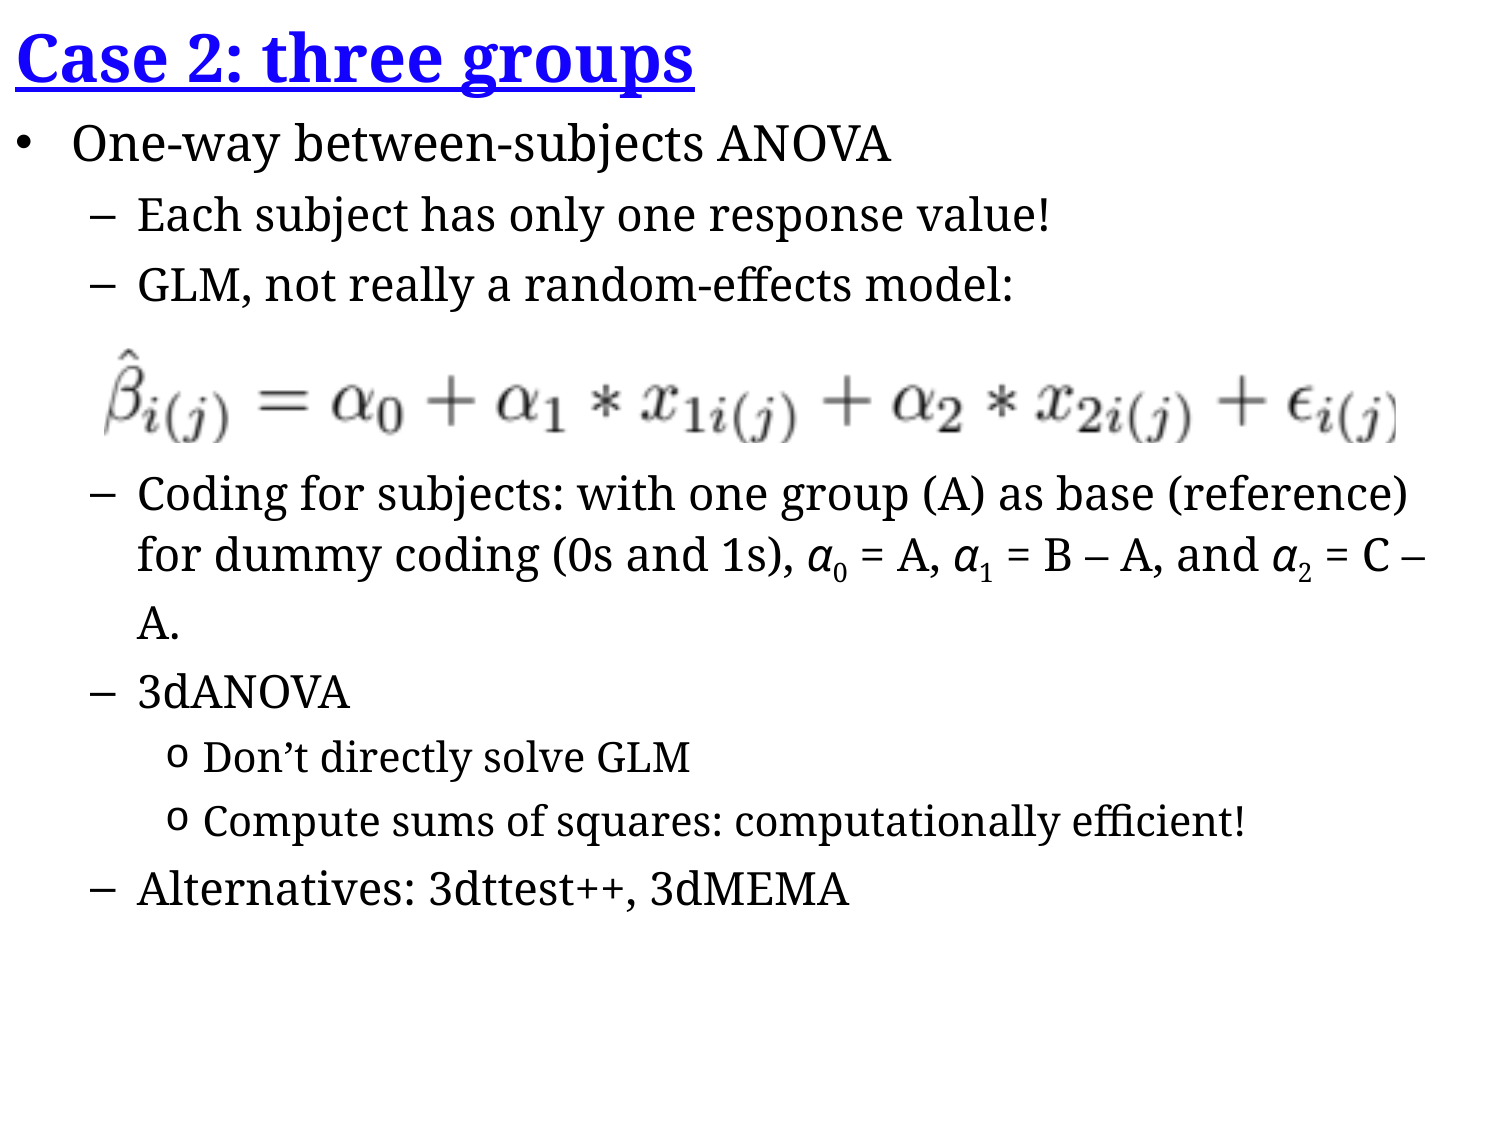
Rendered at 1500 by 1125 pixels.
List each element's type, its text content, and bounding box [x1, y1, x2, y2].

picture [103, 347, 1396, 444]
list Case 2: three groups One-way between-subjects ANOVA Each subject has only one response value! GLM, not really a random-effects model: Coding for subjects: with one group (A) as base (reference) for dummy coding (0s and 1s), α0 = A, α1 = B – A, and α2 = C – A. 3dANOVA Don’t directly solve GLM Compute sums of squares: computationally efficient! Alternatives: 3dttest++, 3dMEMA [0, 0, 1475, 1113]
